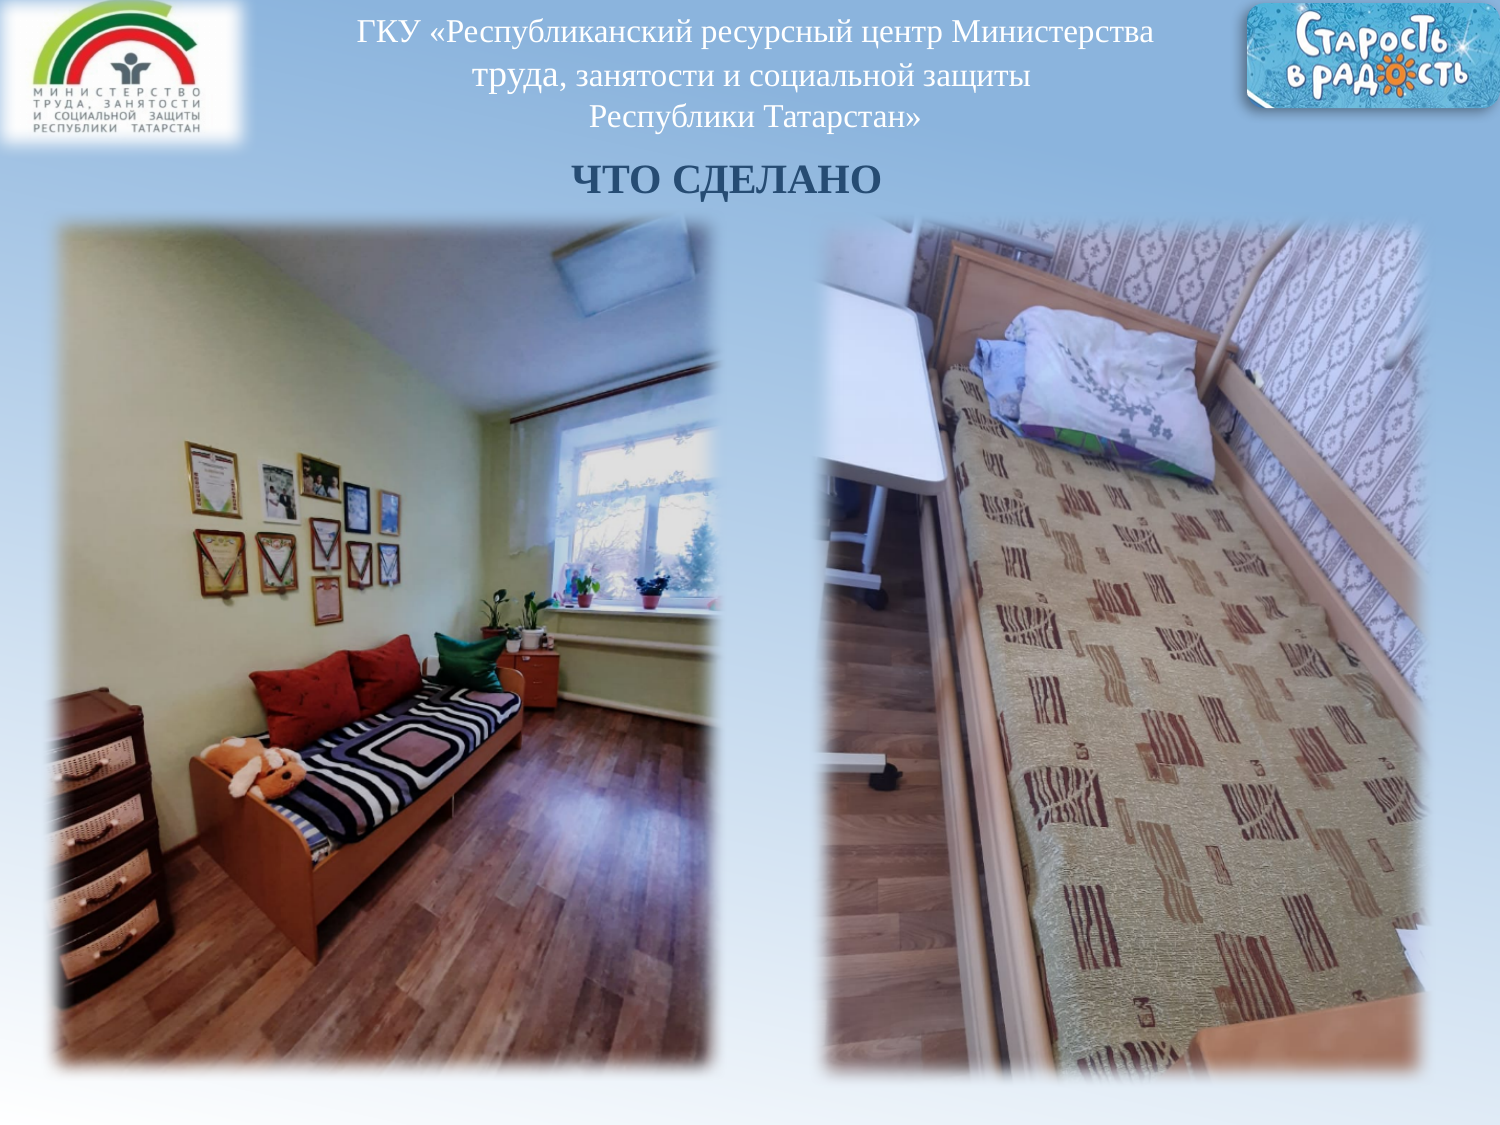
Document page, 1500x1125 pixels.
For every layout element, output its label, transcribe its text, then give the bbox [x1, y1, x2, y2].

picture [0, 0, 260, 162]
text_box ГКУ «Республиканский ресурсный центр Министерства труда, занятости и социальной защиты Республики Татарстан» [312, 1, 1199, 142]
picture [1246, 2, 1500, 109]
picture [808, 211, 1436, 1089]
text_box ЧТО СДЕЛАНО [206, 144, 1247, 210]
picture [41, 208, 727, 1083]
